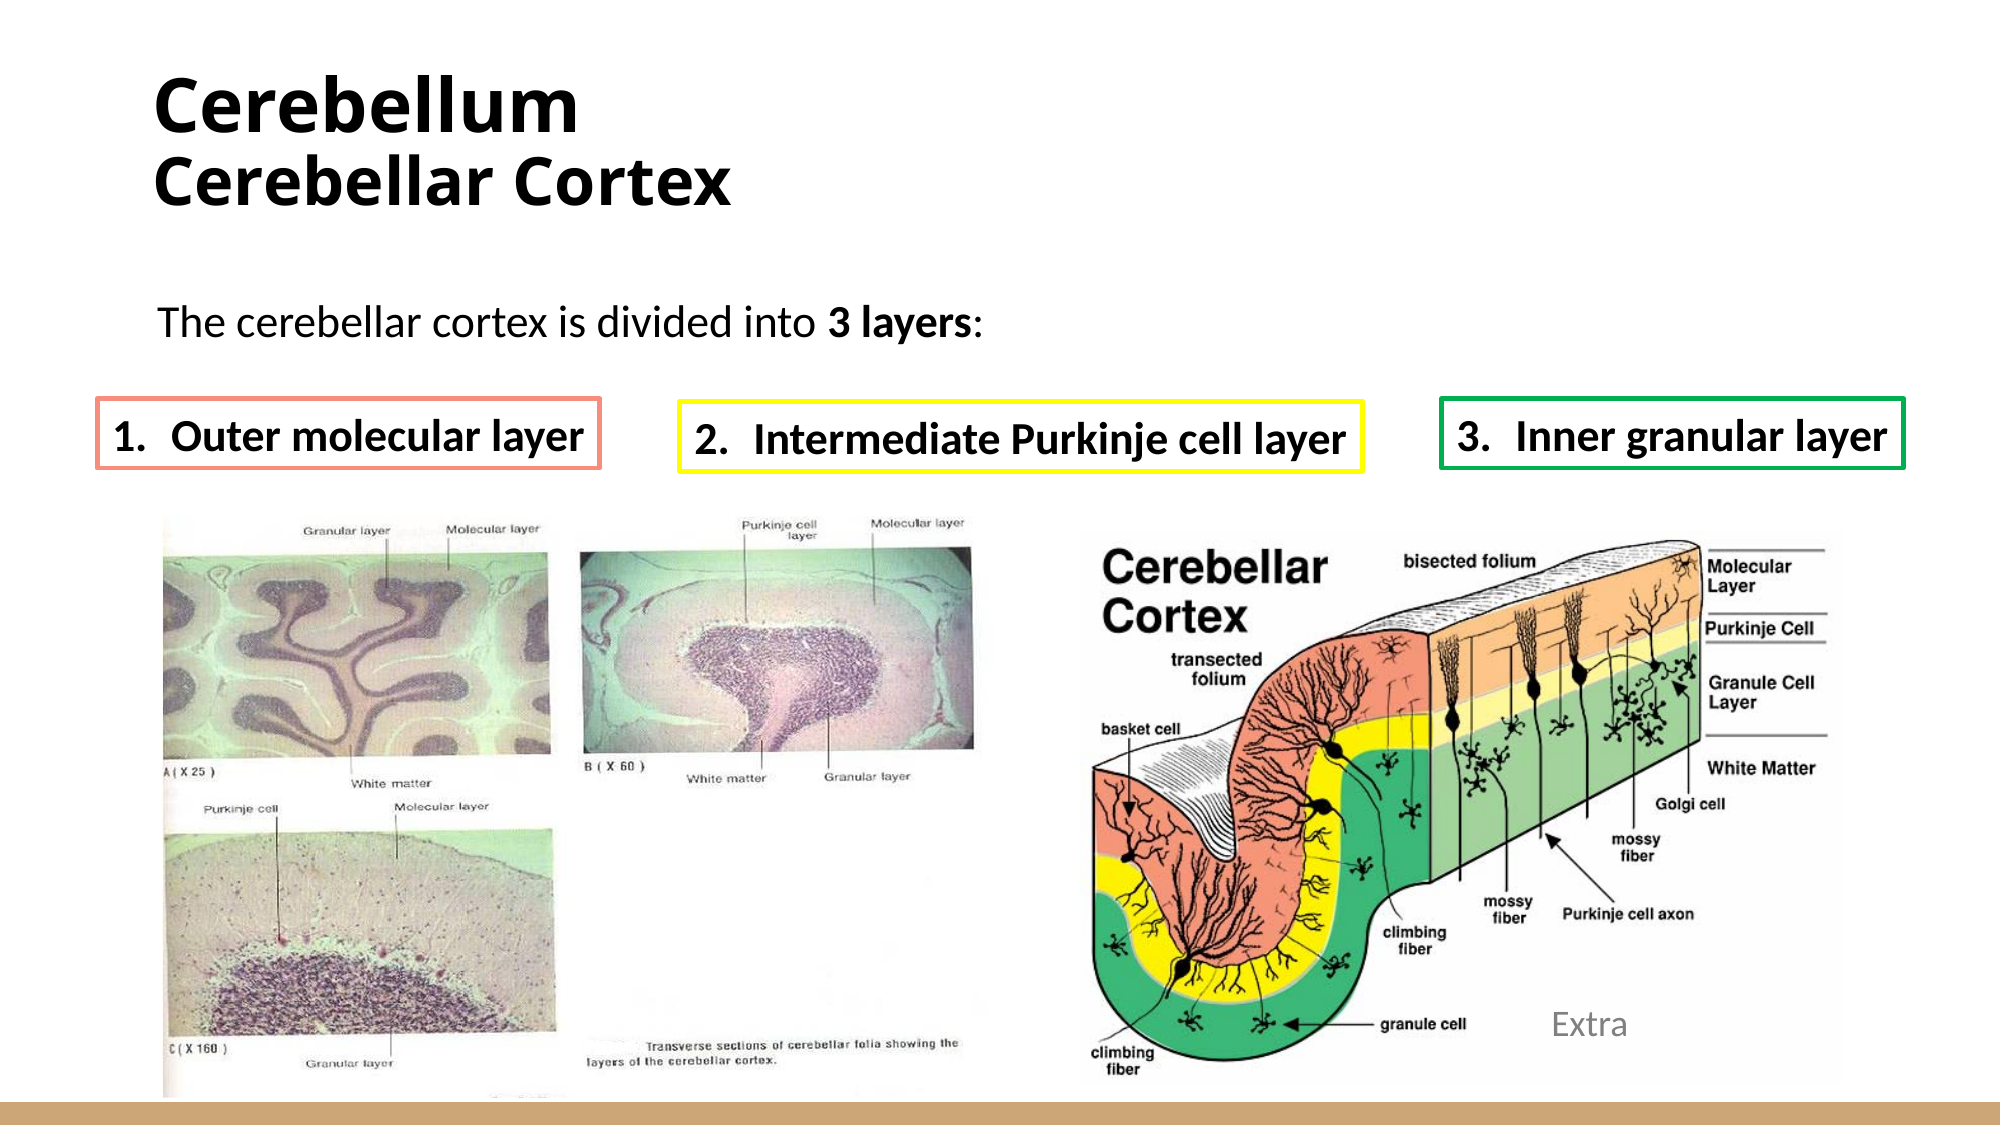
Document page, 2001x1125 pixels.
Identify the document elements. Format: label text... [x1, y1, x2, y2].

text_box Intermediate Purkinje cell layer [679, 401, 1363, 472]
picture [162, 516, 994, 1098]
text_box The cerebellar cortex is divided into 3 layers: [142, 284, 1000, 354]
text_box Inner granular layer [1441, 398, 1904, 469]
text_box Outer molecular layer [97, 398, 600, 469]
text_box Cerebellum Cerebellar Cortex [137, 59, 1863, 241]
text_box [1080, 530, 1843, 1084]
